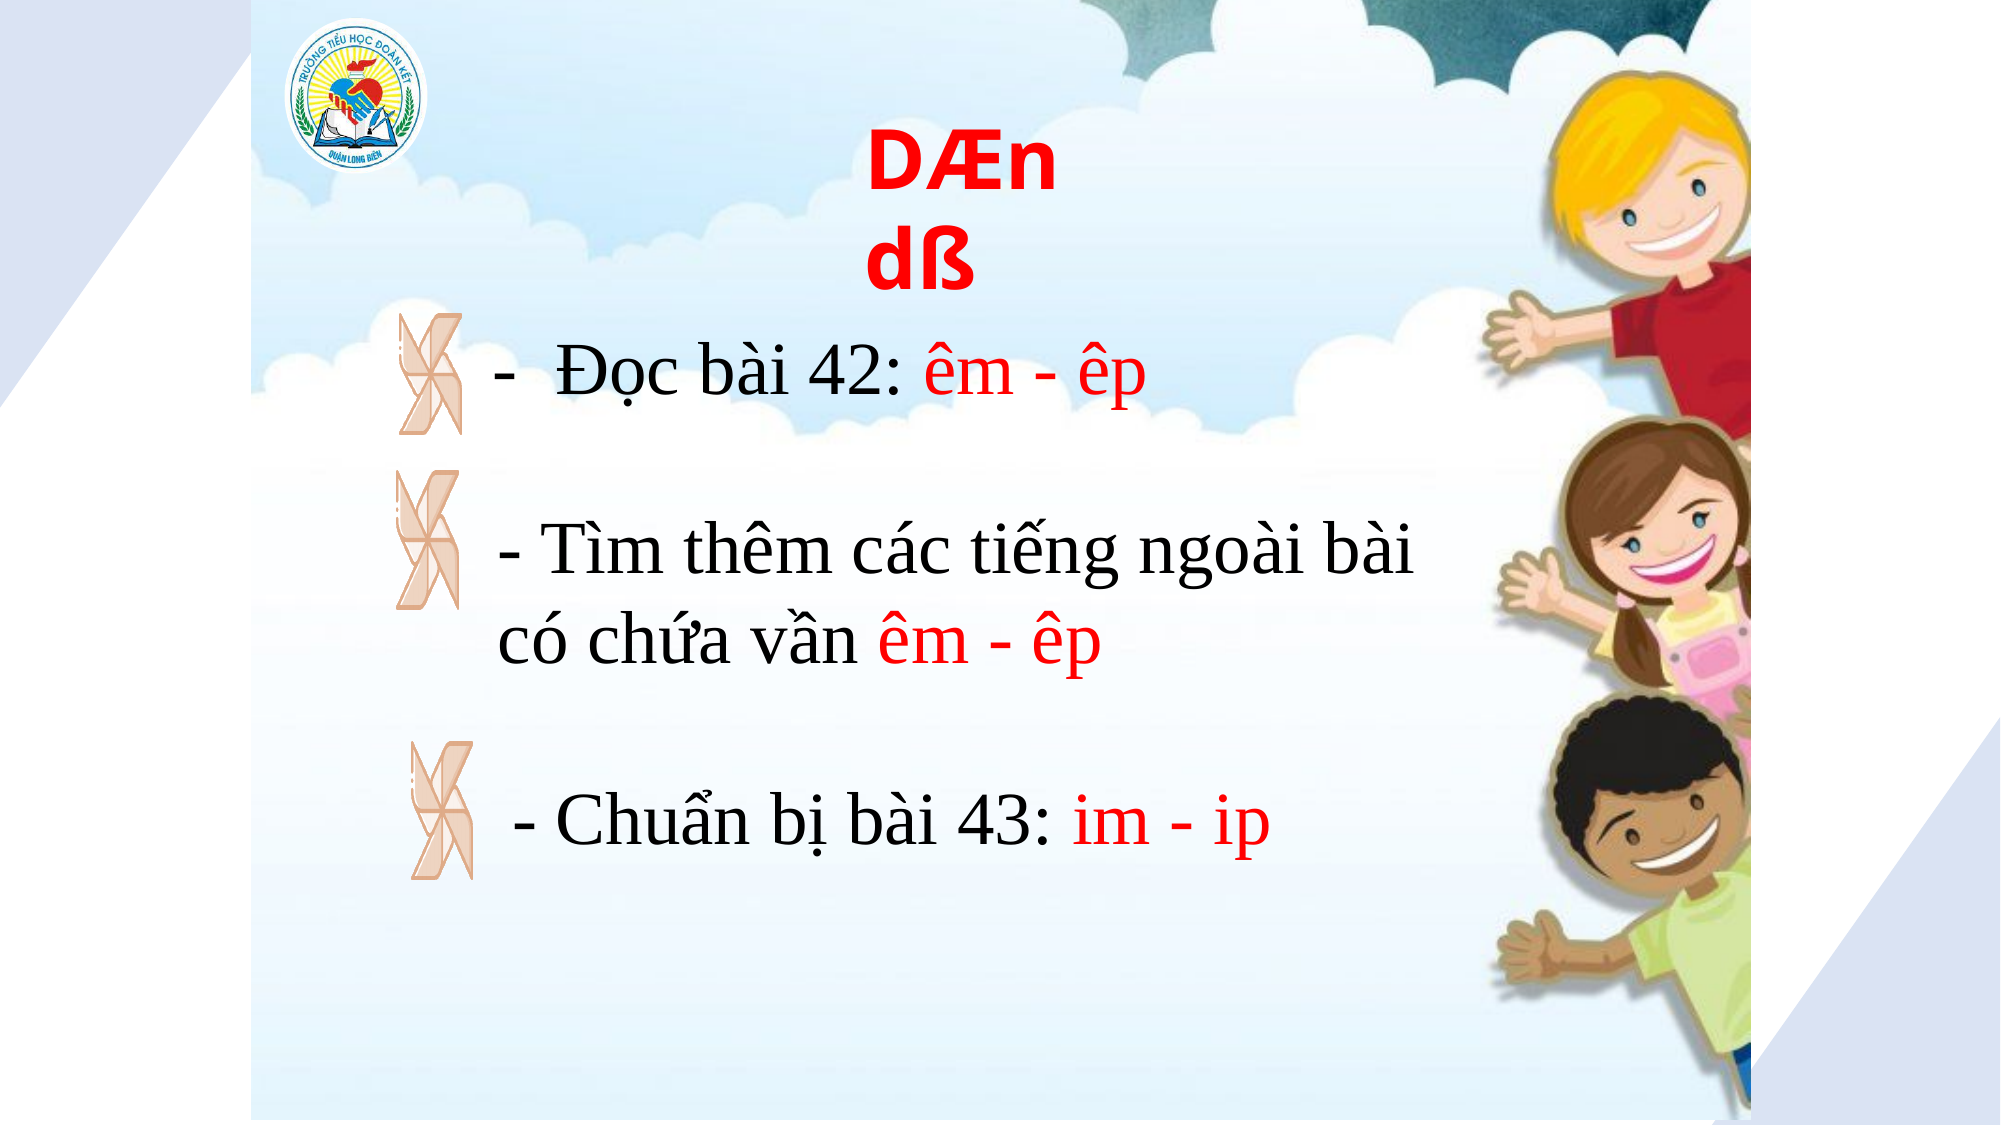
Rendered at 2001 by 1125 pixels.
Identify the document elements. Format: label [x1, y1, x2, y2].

text_box [396, 470, 1459, 689]
text_box [411, 741, 1410, 881]
text_box [399, 312, 1381, 435]
picture [250, 0, 1751, 1120]
